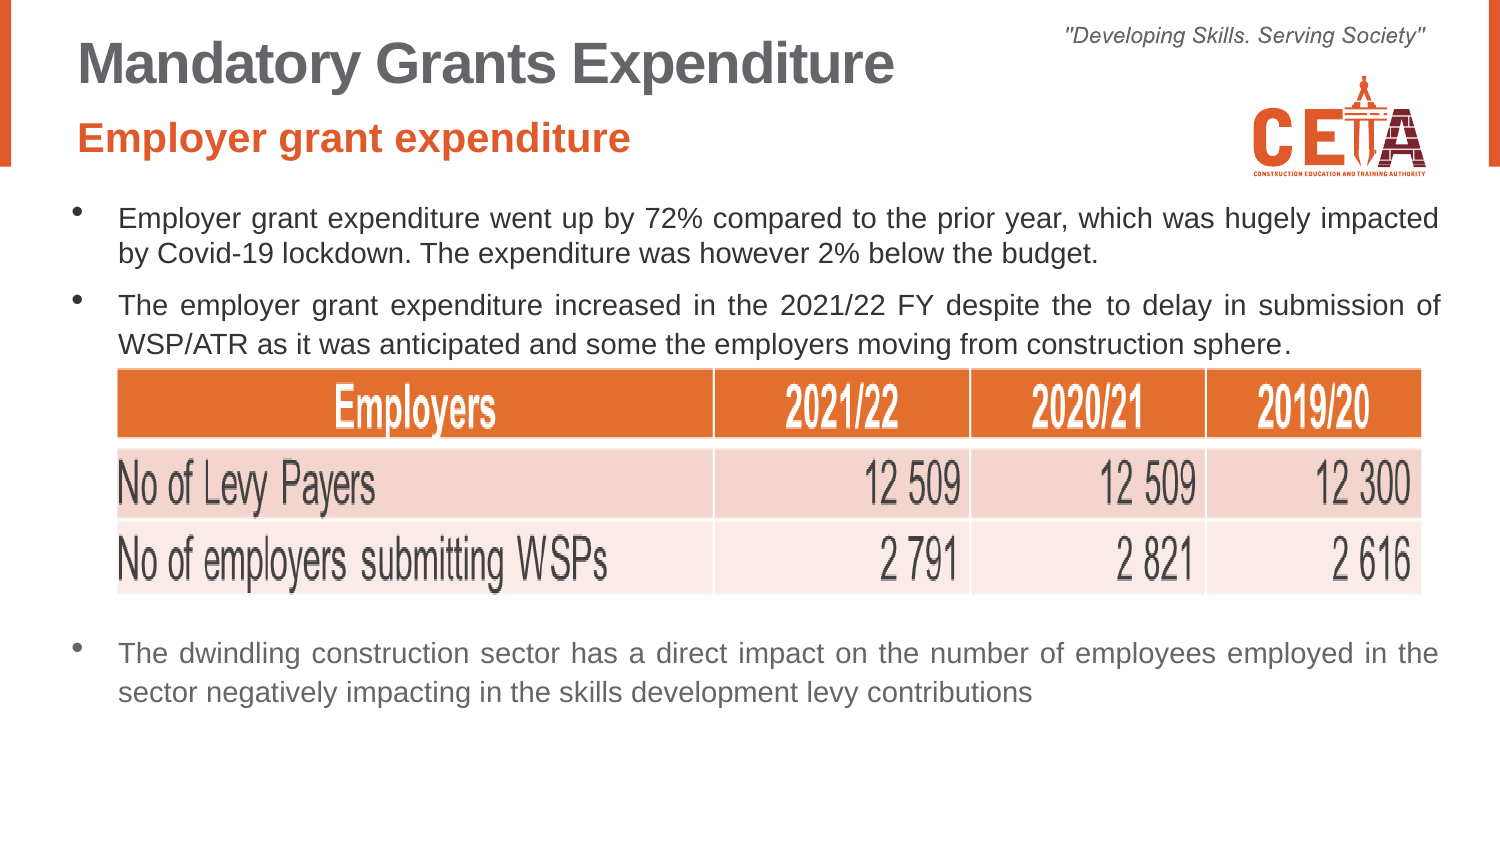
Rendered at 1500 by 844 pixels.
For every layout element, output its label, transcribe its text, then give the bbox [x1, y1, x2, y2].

picture [115, 348, 1427, 635]
list Employer grant expenditure went up by 72% compared to the prior year, which was hugely impacted by Covid-19 lockdown. The expenditure was however 2% below the budget. The employer grant expenditure increased in the 2021/22 FY despite the to delay in submission of WSP/ATR as it was anticipated and some the employers moving from construction sphere. The dwindling construction sector has a direct impact on the number of employees employed in the sector negatively impacting in the skills development levy contributions [68, 195, 1445, 769]
text_box [108, 621, 1461, 679]
list Employer grant expenditure [74, 107, 1426, 166]
title Mandatory Grants Expenditure [74, 30, 1426, 107]
